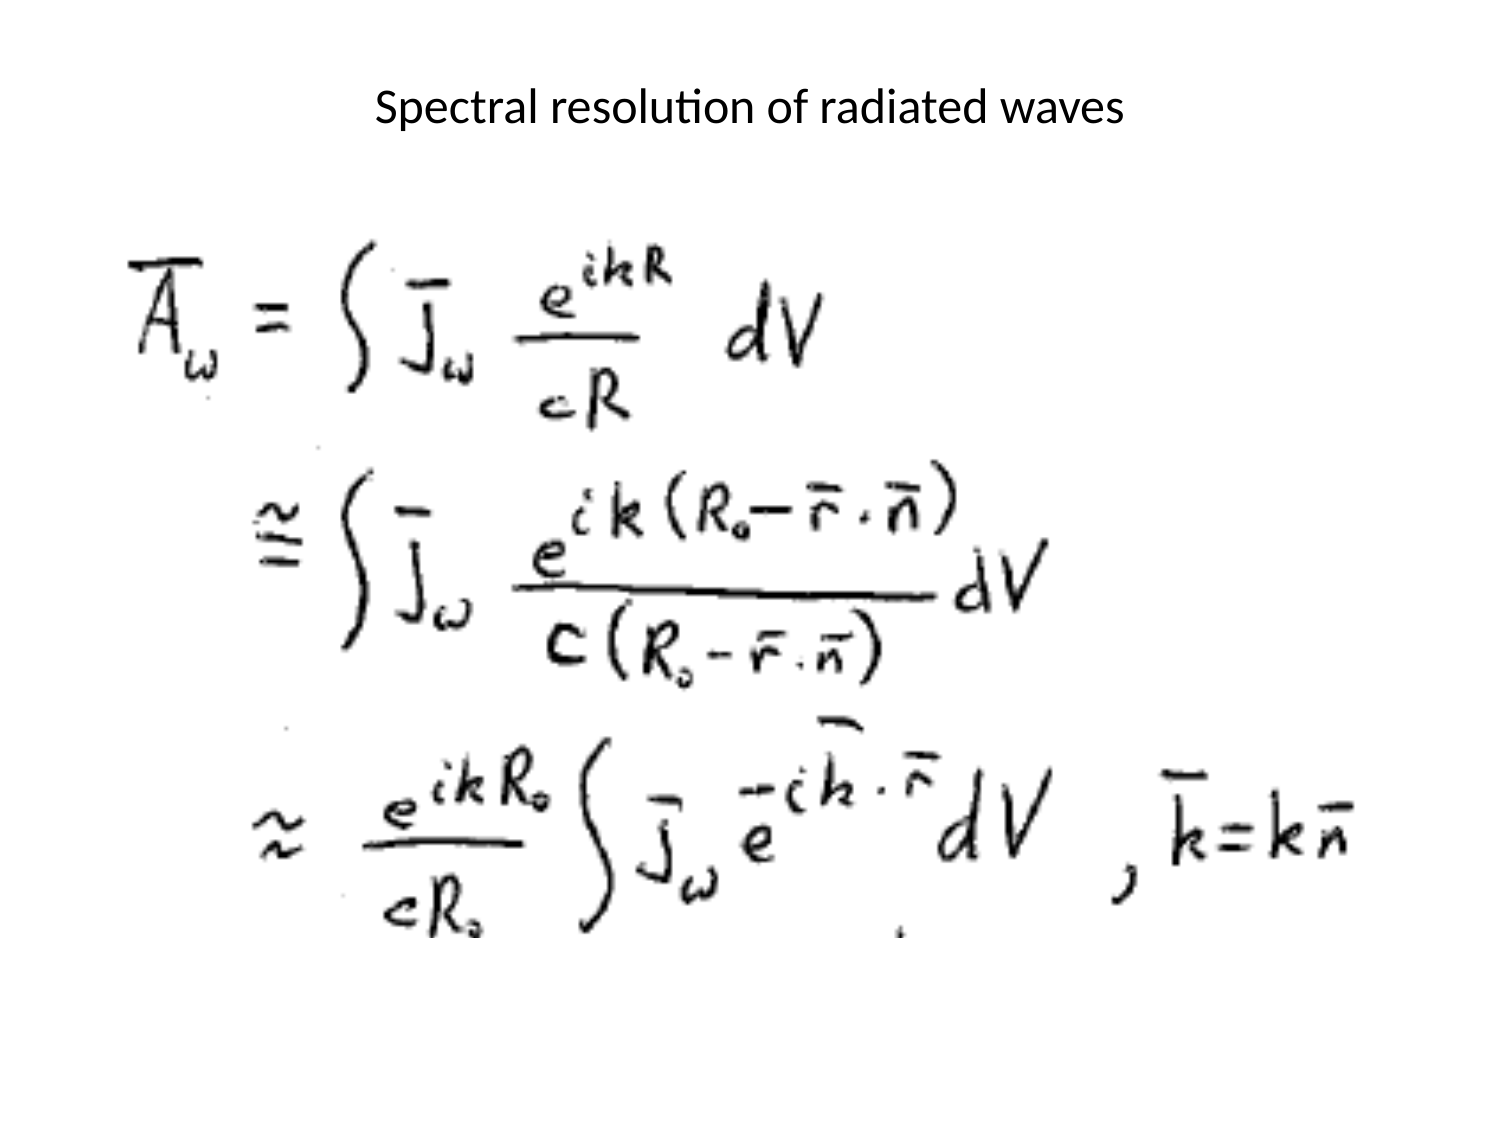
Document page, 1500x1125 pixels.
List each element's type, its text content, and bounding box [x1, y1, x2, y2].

title Spectral resolution of radiated waves [75, 45, 1425, 163]
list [124, 237, 1376, 939]
